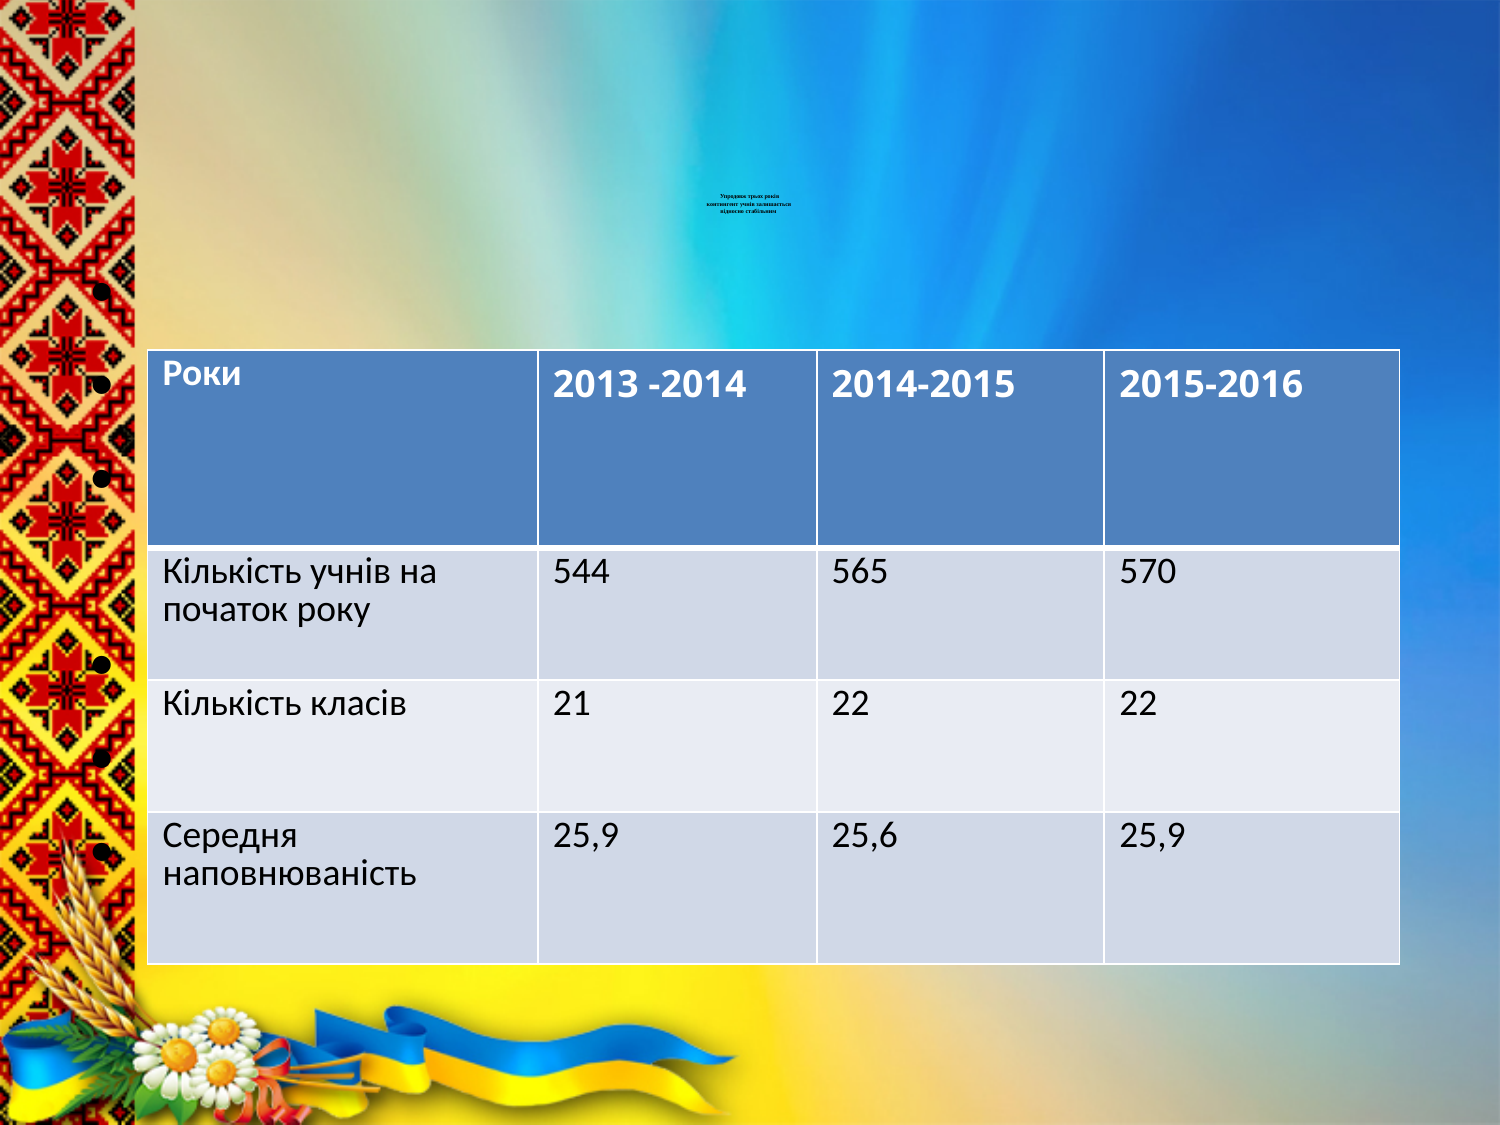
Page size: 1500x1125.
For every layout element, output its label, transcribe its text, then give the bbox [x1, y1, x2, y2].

list [75, 243, 1425, 1005]
table_cell 22 [818, 681, 1103, 811]
picture [0, 0, 1500, 1125]
table_header 2015-2016 [1105, 351, 1399, 545]
table_cell 544 [539, 551, 816, 679]
table_cell Кількість учнів на початок року [148, 551, 537, 679]
table_cell 25,9 [539, 813, 816, 963]
table_cell 25,9 [1105, 813, 1399, 963]
table_cell 21 [539, 681, 816, 811]
table_cell Кількість класів [148, 681, 537, 811]
table_header 2013 -2014 [539, 351, 816, 545]
table_header 2014-2015 [818, 351, 1103, 545]
table_cell 25,6 [818, 813, 1103, 963]
table_cell 565 [818, 551, 1103, 679]
table_cell 570 [1105, 551, 1399, 679]
table_cell 22 [1105, 681, 1399, 811]
title Упродовж трьох років контингент учнів залишається відносно стабільним [75, 184, 1425, 233]
table_header Роки [148, 351, 537, 545]
table_cell Середня наповнюваність [148, 813, 537, 963]
